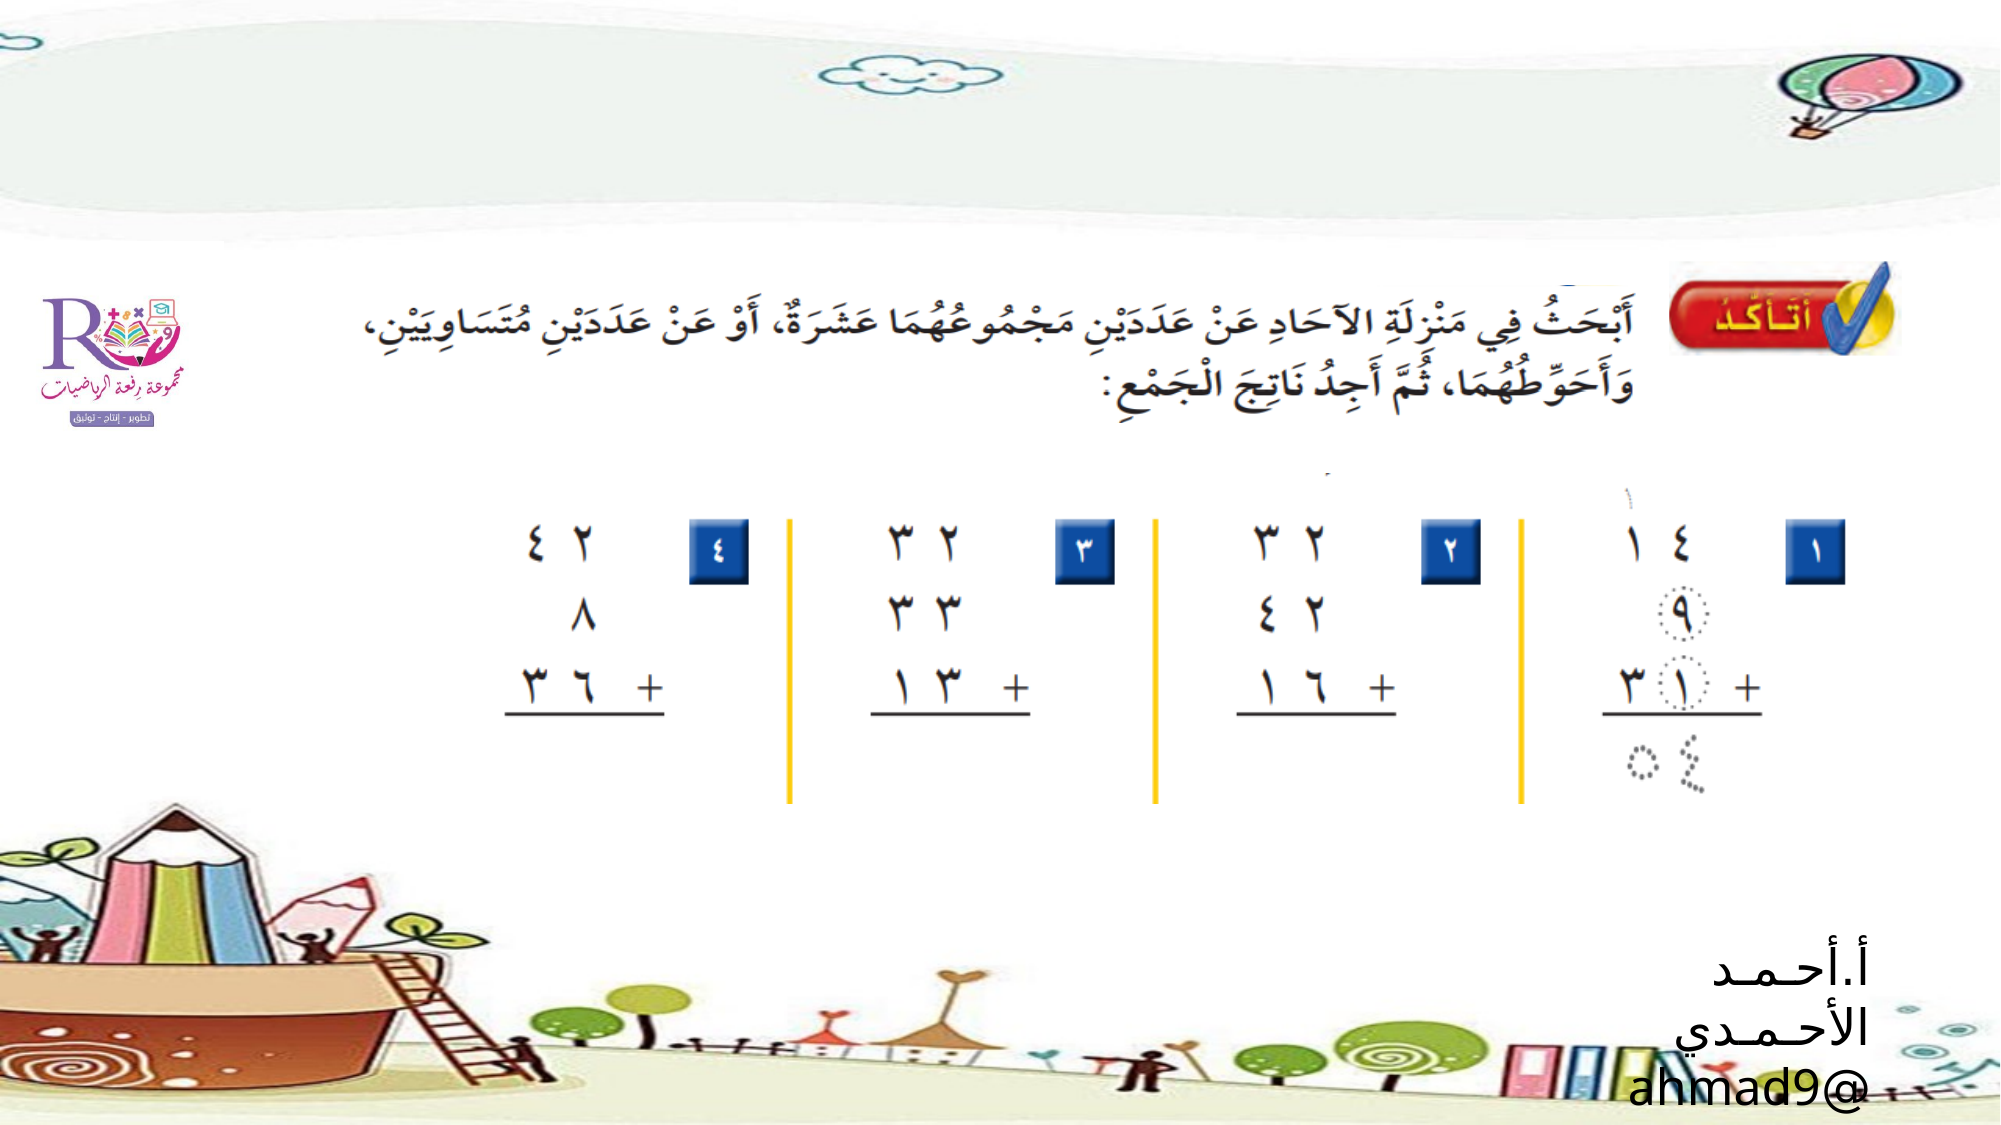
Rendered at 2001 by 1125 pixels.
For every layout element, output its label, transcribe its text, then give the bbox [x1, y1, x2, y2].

text_box أ.أحـمـد الأحـمـدي @ahmad9963 [1600, 927, 1886, 1125]
picture [0, 0, 2001, 1125]
